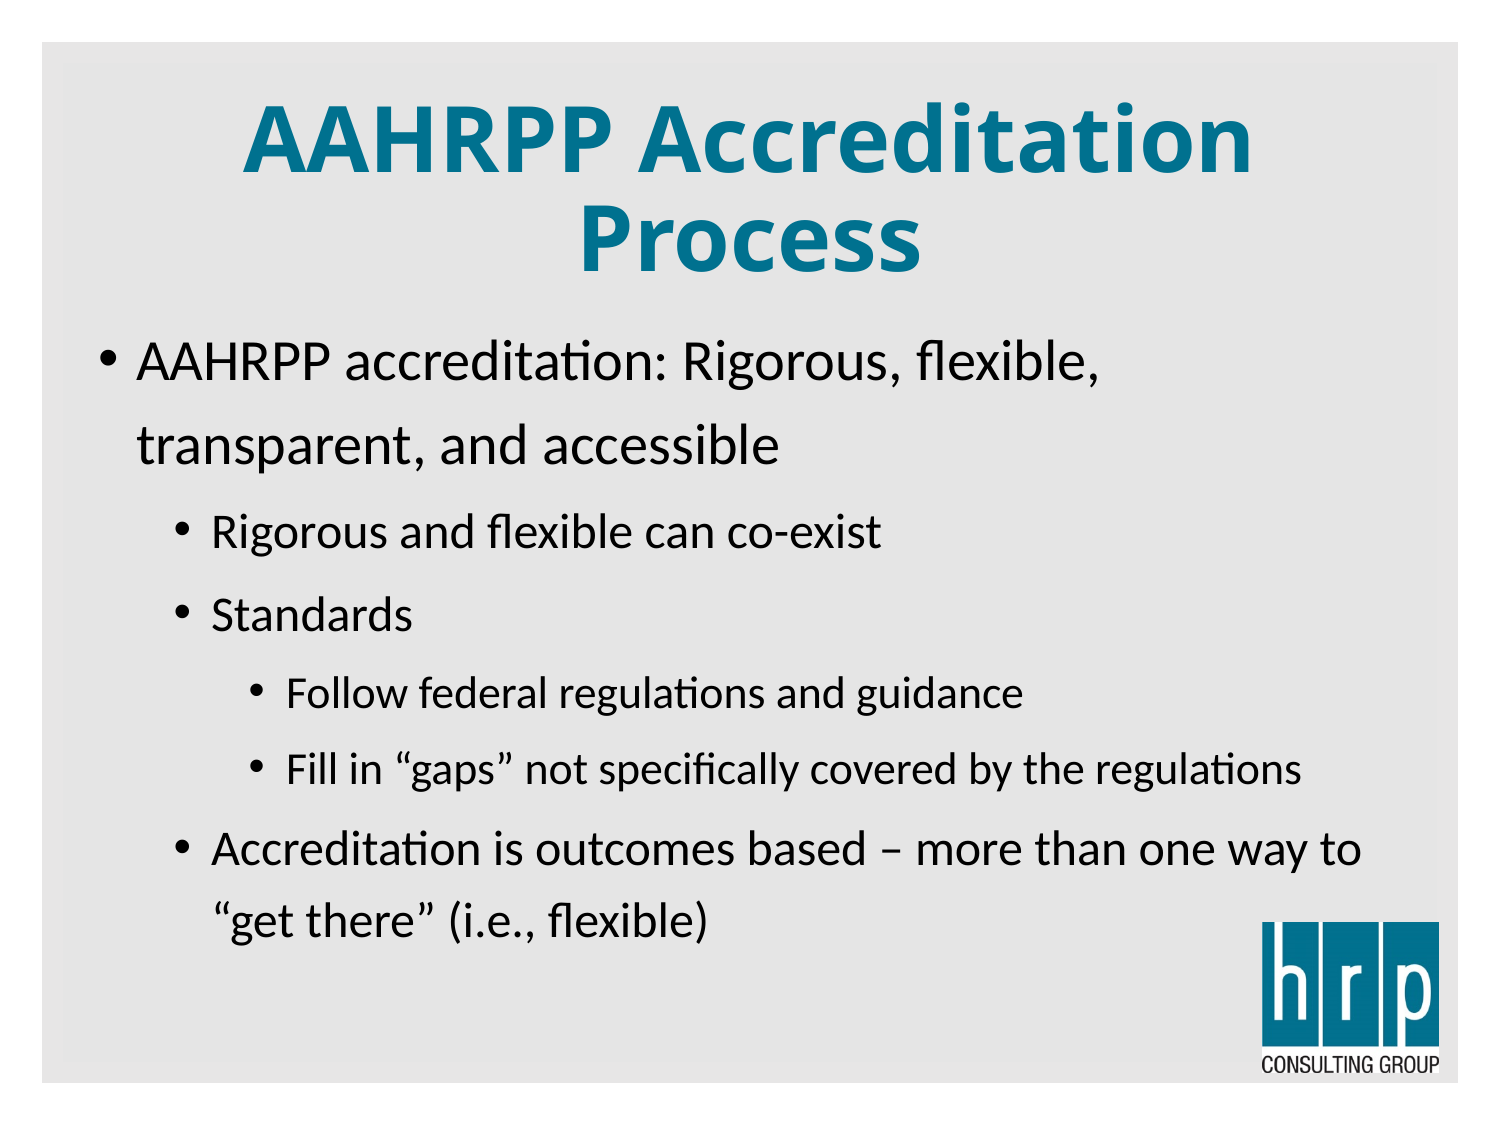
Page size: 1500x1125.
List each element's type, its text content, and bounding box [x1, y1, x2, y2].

picture [1342, 966, 1362, 1020]
text_box [52, 51, 1448, 1073]
picture [1262, 922, 1439, 1073]
list AAHRPP accreditation: Rigorous, flexible, transparent, and accessible Rigorous and flexible can co-exist Standards Follow federal regulations and guidance Fill in “gaps” not specifically covered by the regulations Accreditation is outcomes based – more than one way to “get there” (i.e., flexible) [83, 301, 1417, 1053]
picture [1275, 922, 1306, 1020]
title AAHRPP Accreditation Process [105, 83, 1395, 301]
